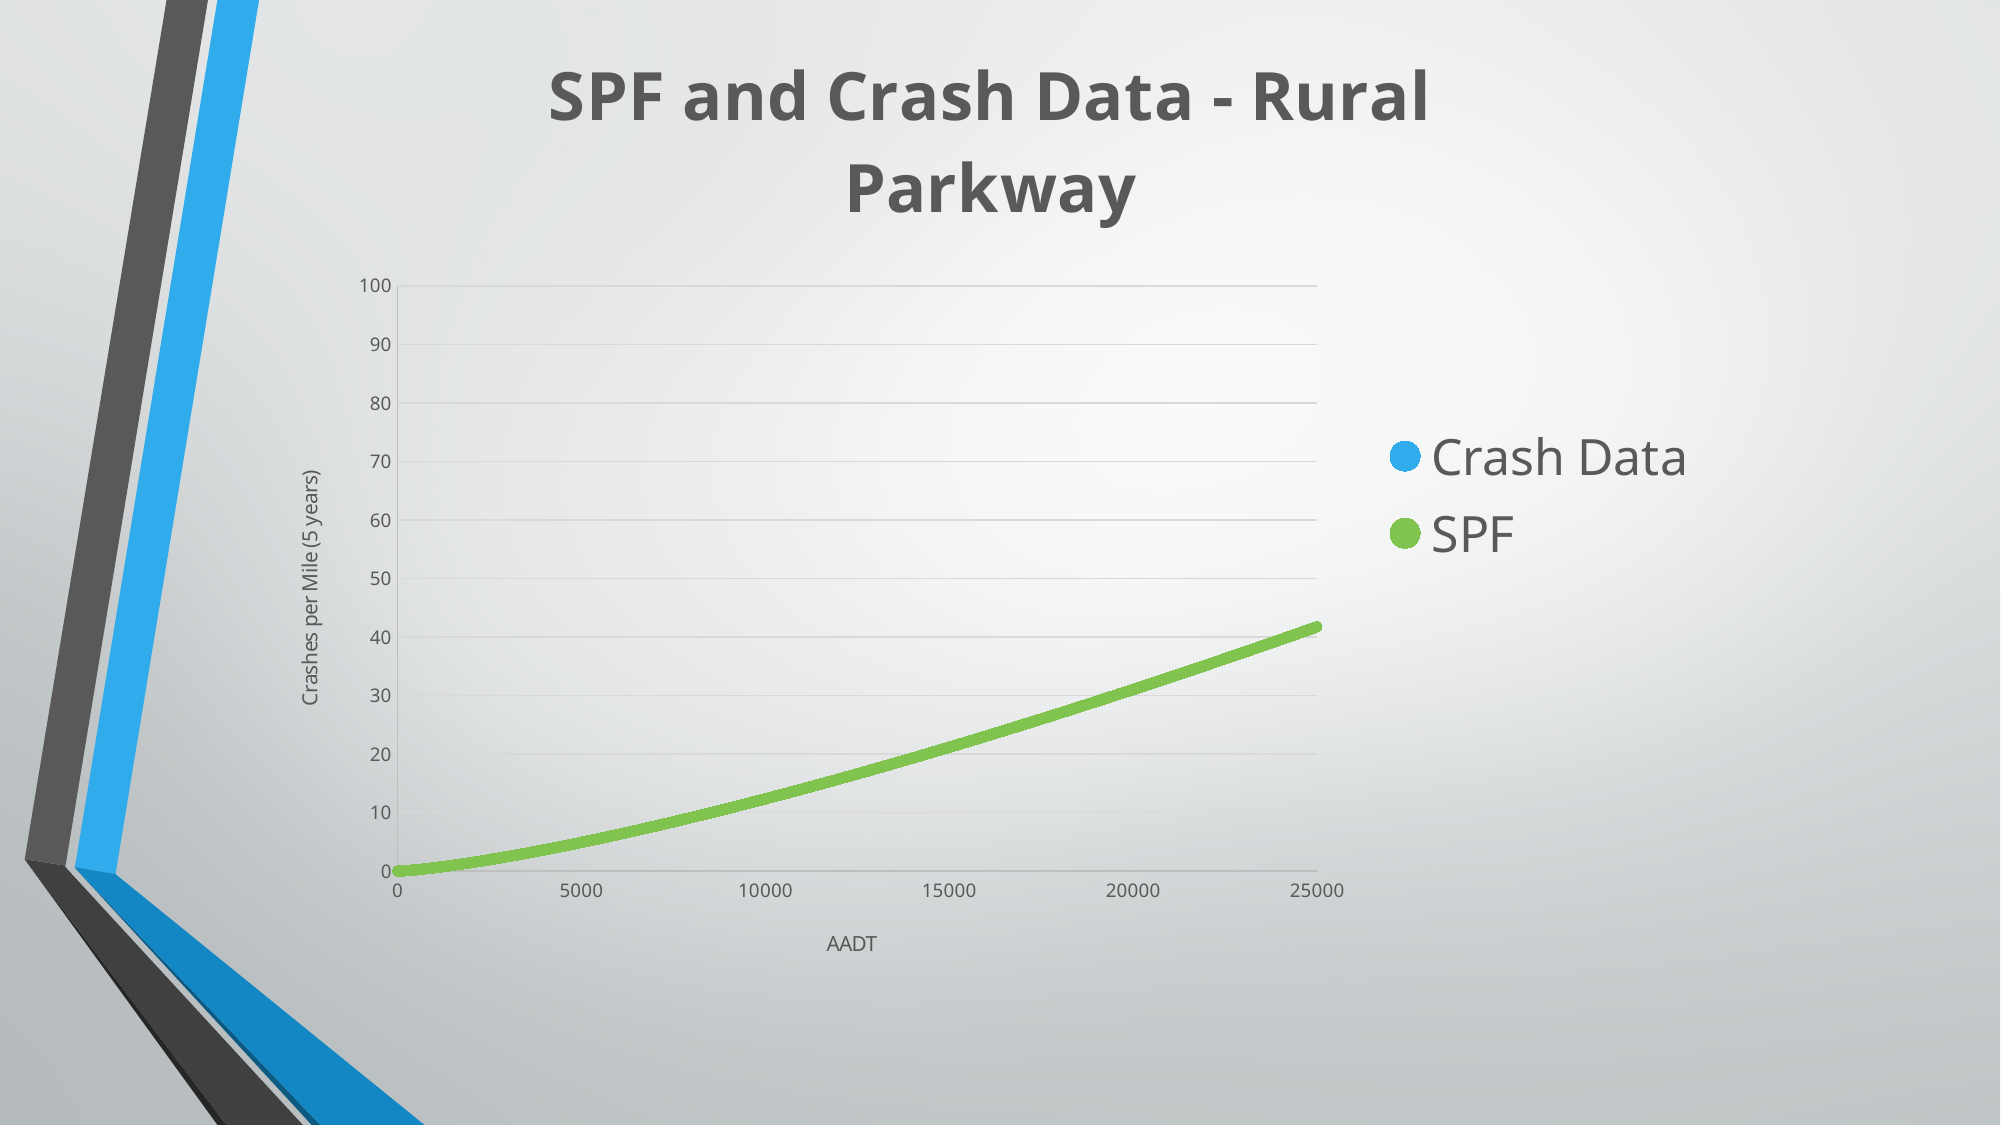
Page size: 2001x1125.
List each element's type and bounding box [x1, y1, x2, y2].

chart [262, 0, 1719, 990]
